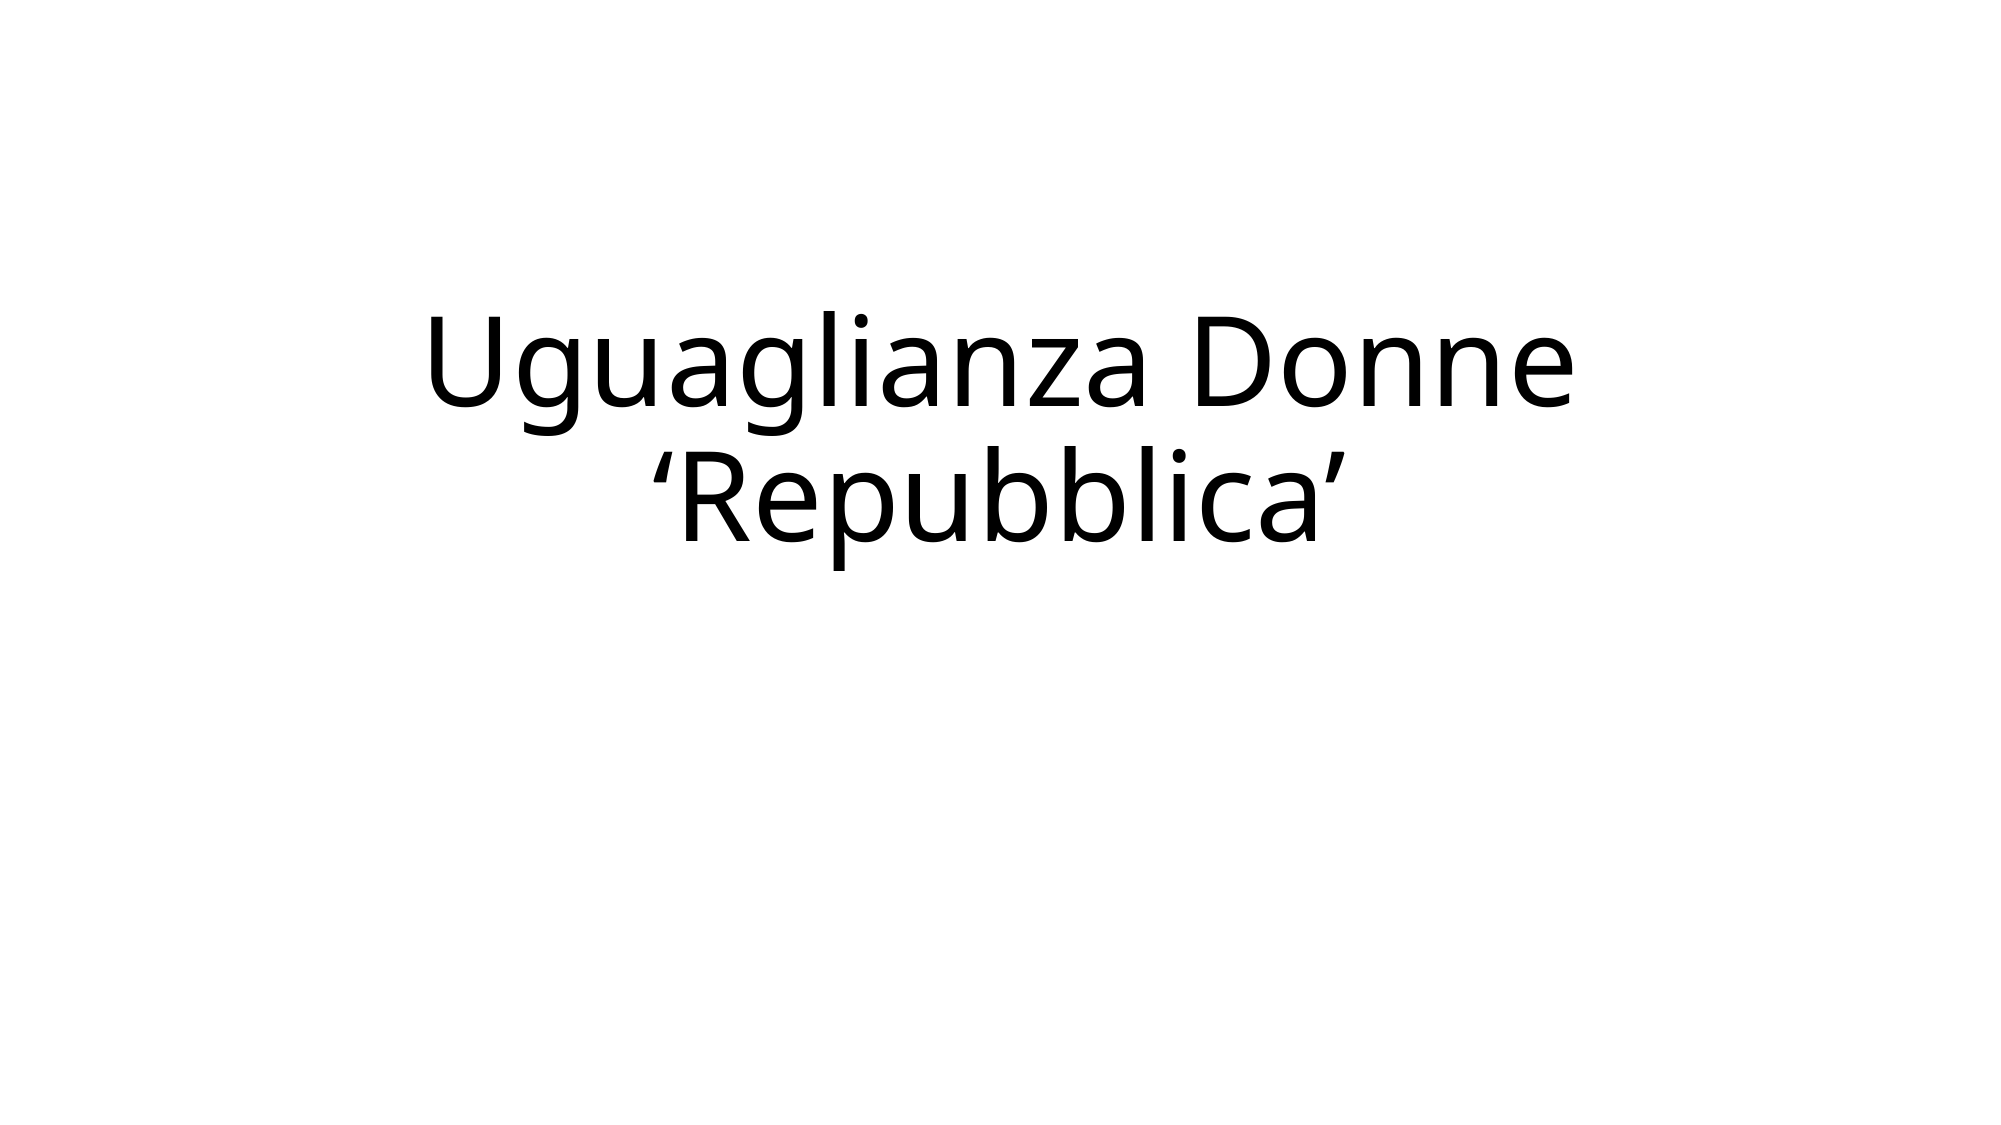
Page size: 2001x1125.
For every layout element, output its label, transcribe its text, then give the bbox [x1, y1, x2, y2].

title Uguaglianza Donne ‘Repubblica’ [249, 184, 1750, 576]
